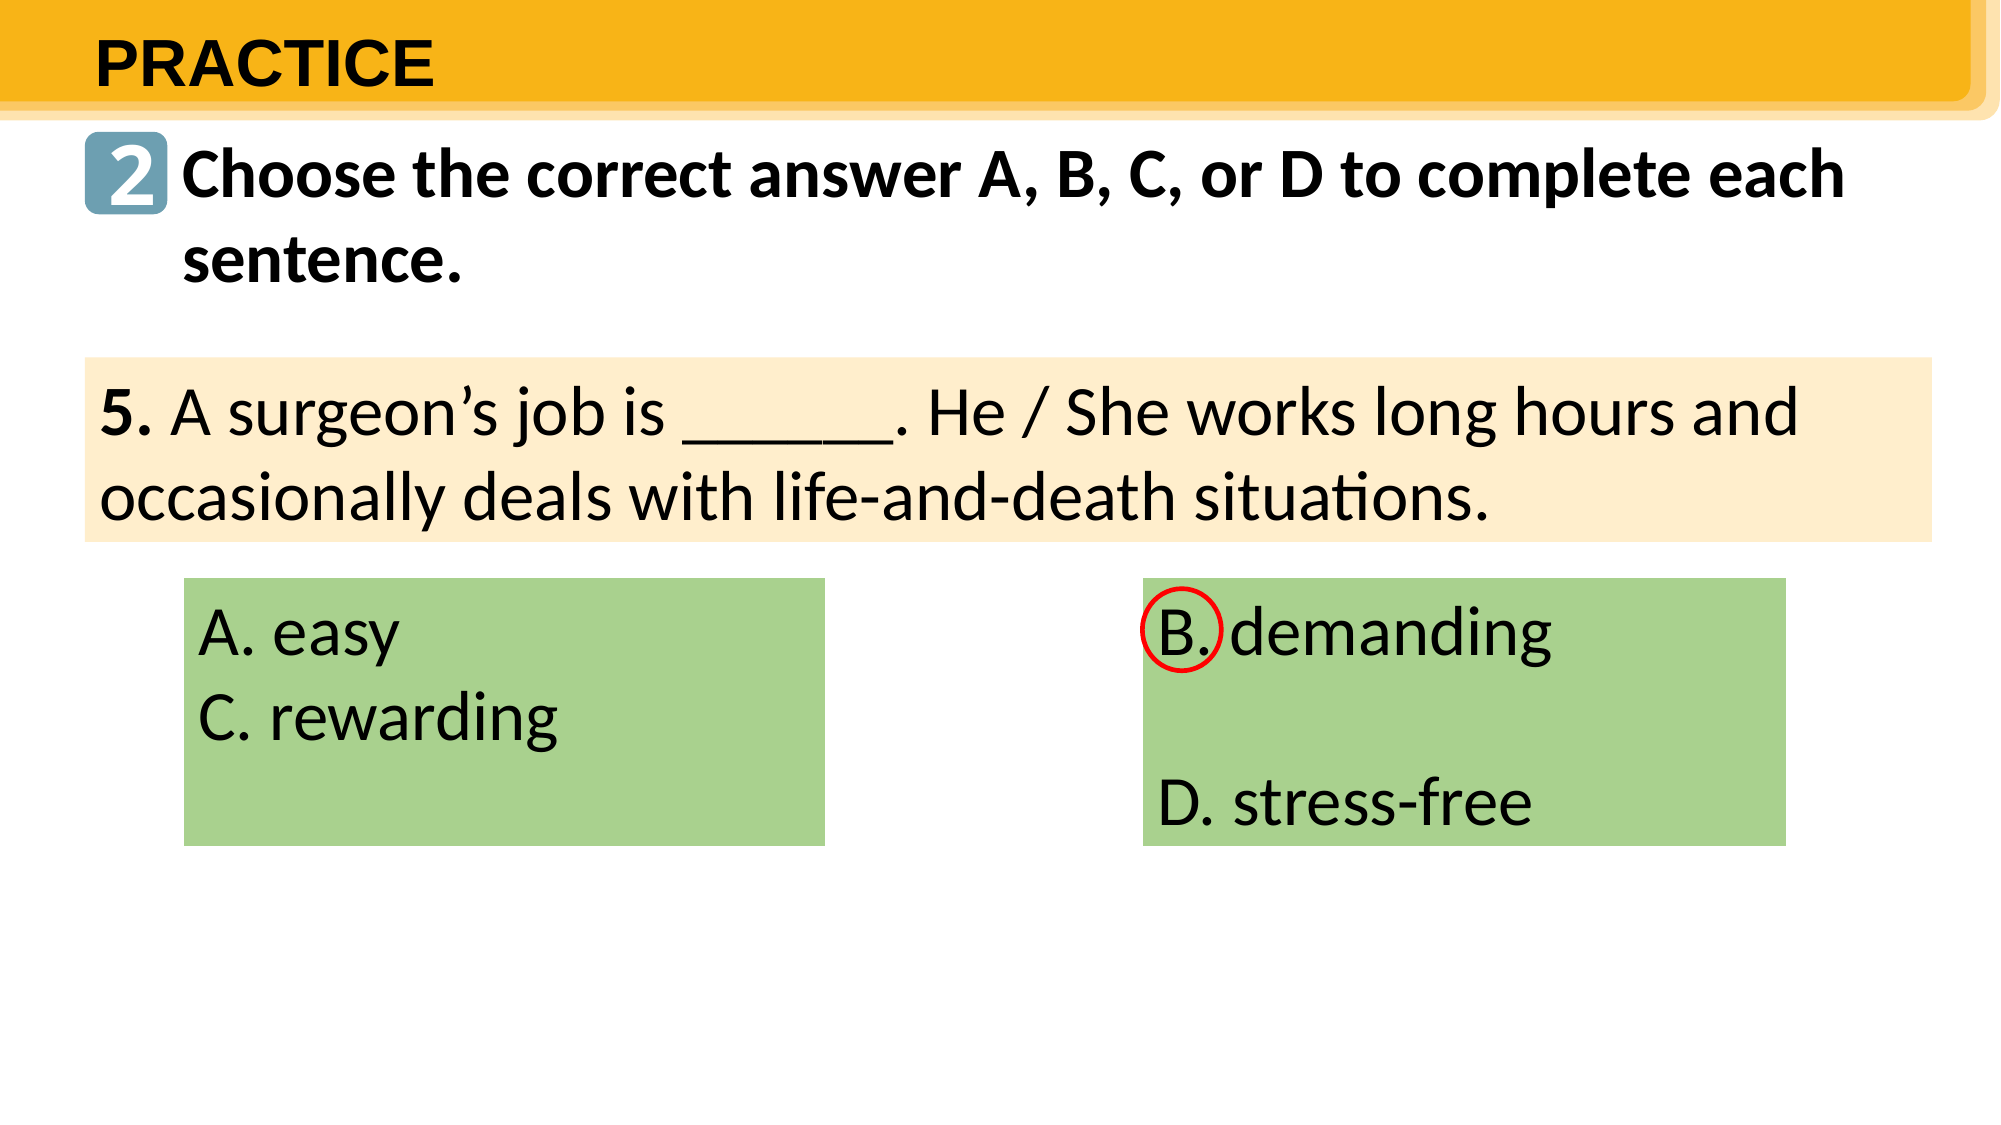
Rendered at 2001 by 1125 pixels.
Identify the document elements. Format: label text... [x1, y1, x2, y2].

text_box [83, 131, 93, 215]
text_box 5. A surgeon’s job is ______. He / She works long hours and occasionally deals with life-and-death situations. [84, 357, 1932, 542]
text_box [159, 131, 169, 215]
text_box B. demanding D. stress-free [1141, 576, 1788, 848]
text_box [0, 0, 2000, 121]
text_box A. easy C. rewarding [182, 576, 827, 848]
text_box 2 [93, 121, 159, 230]
text_box Choose the correct answer A, B, C, or D to complete each sentence. [167, 121, 1982, 243]
text_box [1141, 587, 1223, 672]
